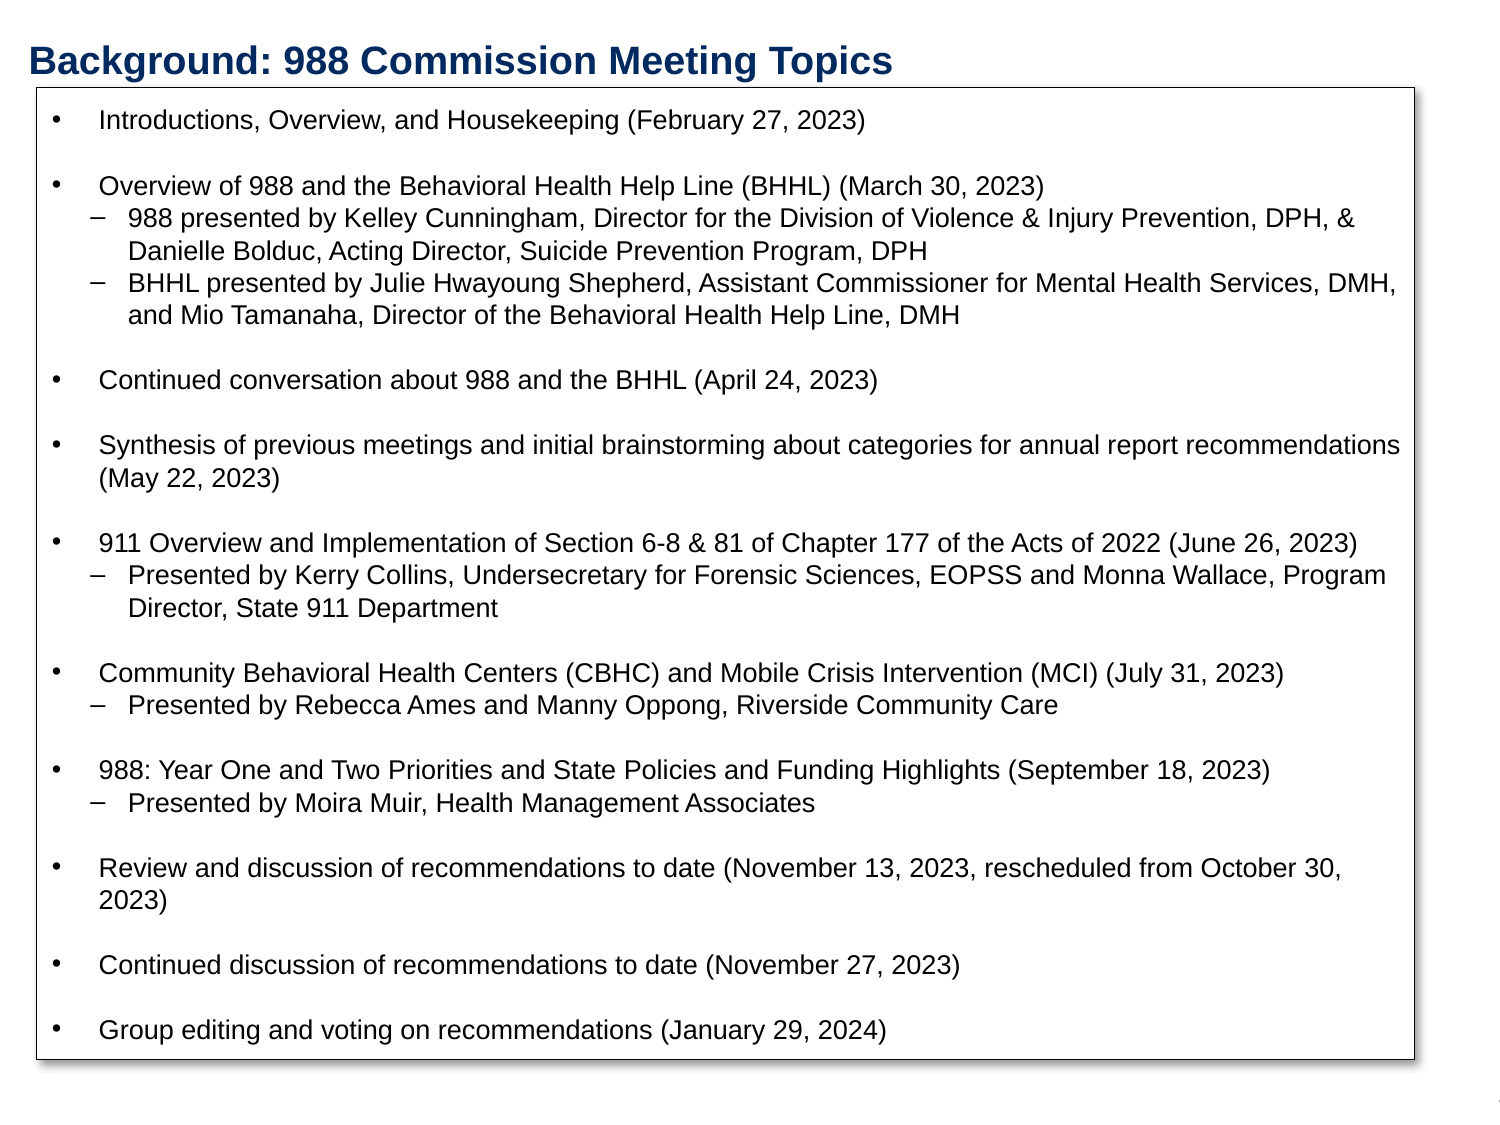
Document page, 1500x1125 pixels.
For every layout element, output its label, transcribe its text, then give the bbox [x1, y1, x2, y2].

text_box Introductions, Overview, and Housekeeping (February 27, 2023) Overview of 988 and the Behavioral Health Help Line (BHHL) (March 30, 2023) 988 presented by Kelley Cunningham, Director for the Division of Violence & Injury Prevention, DPH, & Danielle Bolduc, Acting Director, Suicide Prevention Program, DPH BHHL presented by Julie Hwayoung Shepherd, Assistant Commissioner for Mental Health Services, DMH, and Mio Tamanaha, Director of the Behavioral Health Help Line, DMH Continued conversation about 988 and the BHHL (April 24, 2023) Synthesis of previous meetings and initial brainstorming about categories for annual report recommendations (May 22, 2023) 911 Overview and Implementation of Section 6-8 & 81 of Chapter 177 of the Acts of 2022 (June 26, 2023) Presented by Kerry Collins, Undersecretary for Forensic Sciences, EOPSS and Monna Wallace, Program Director, State 911 Department Community Behavioral Health Centers (CBHC) and Mobile Crisis Intervention (MCI) (July 31, 2023) Presented by Rebecca Ames and Manny Oppong, Riverside Community Care 988: Year One and Two Priorities and State Policies and Funding Highlights (September 18, 2023) Presented by Moira Muir, Health Management Associates Review and discussion of recommendations to date (November 13, 2023, rescheduled from October 30, 2023) Continued discussion of recommendations to date (November 27, 2023) Group editing and voting on recommendations (January 29, 2024) [36, 87, 1415, 1060]
title Background: 988 Commission Meeting Topics [28, 34, 1466, 83]
